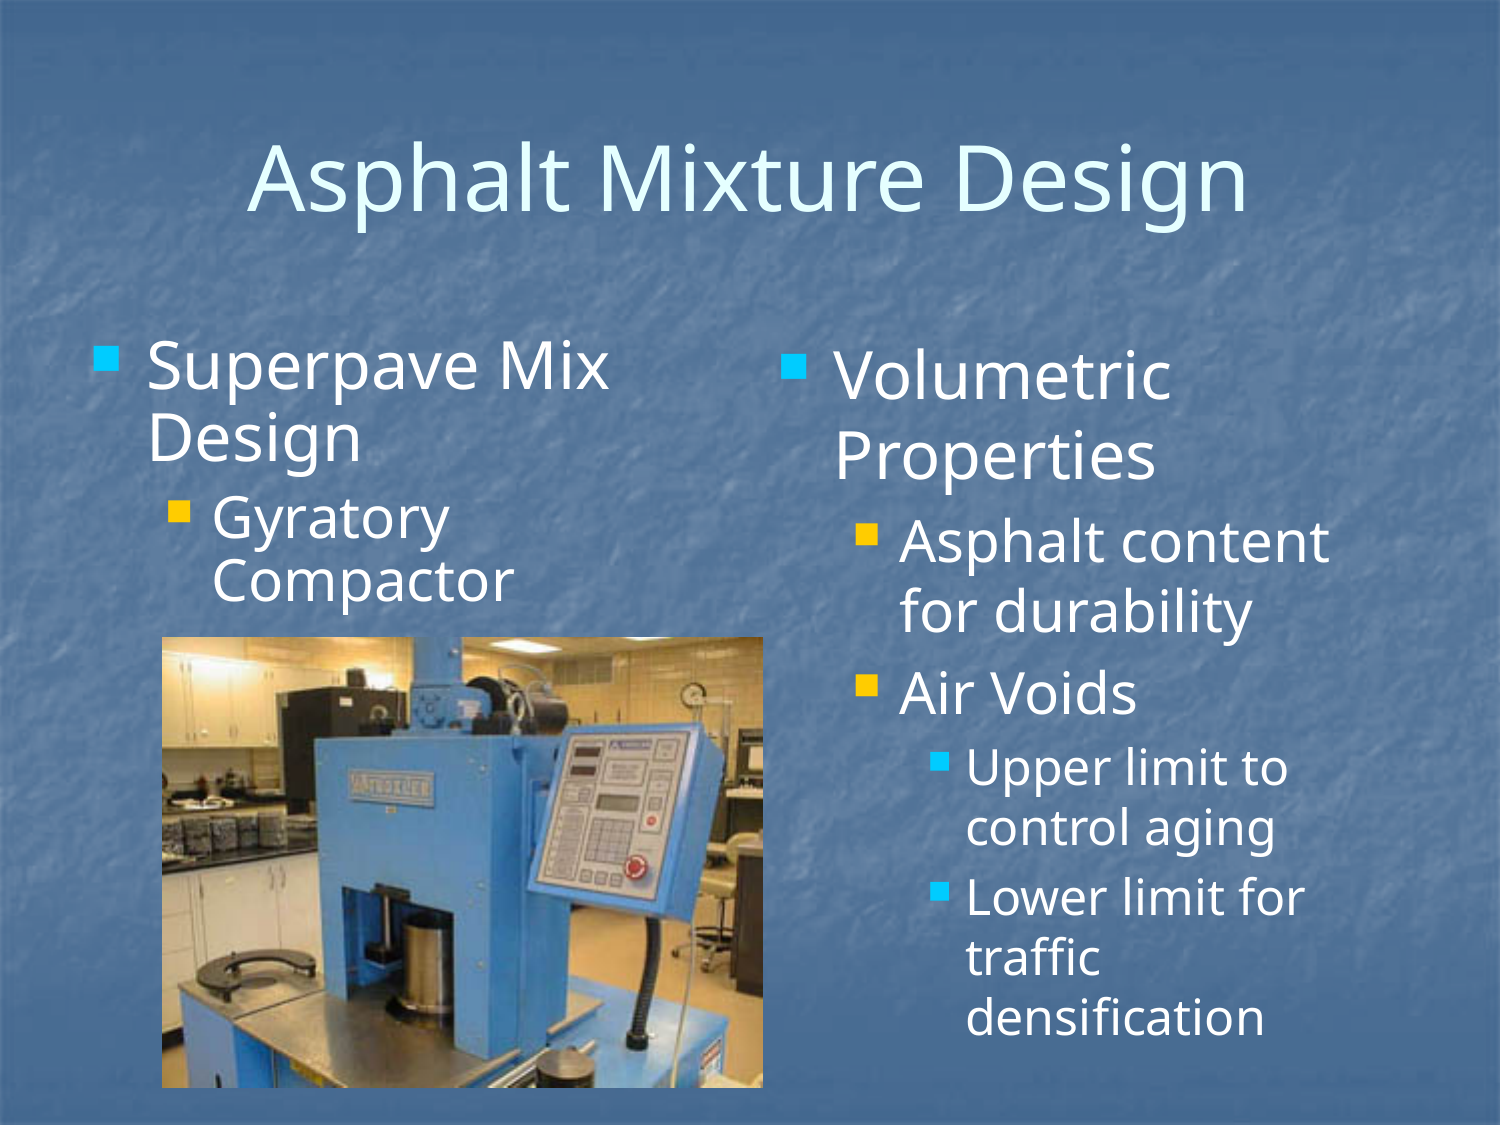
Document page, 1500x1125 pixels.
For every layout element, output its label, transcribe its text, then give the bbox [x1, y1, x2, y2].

picture [162, 637, 763, 1088]
list Superpave Mix Design Gyratory Compactor [74, 324, 738, 1001]
list Volumetric Properties Asphalt content for durability Air Voids Upper limit to control aging Lower limit for traffic densification [762, 324, 1426, 1001]
title Asphalt Mixture Design [74, 62, 1426, 288]
